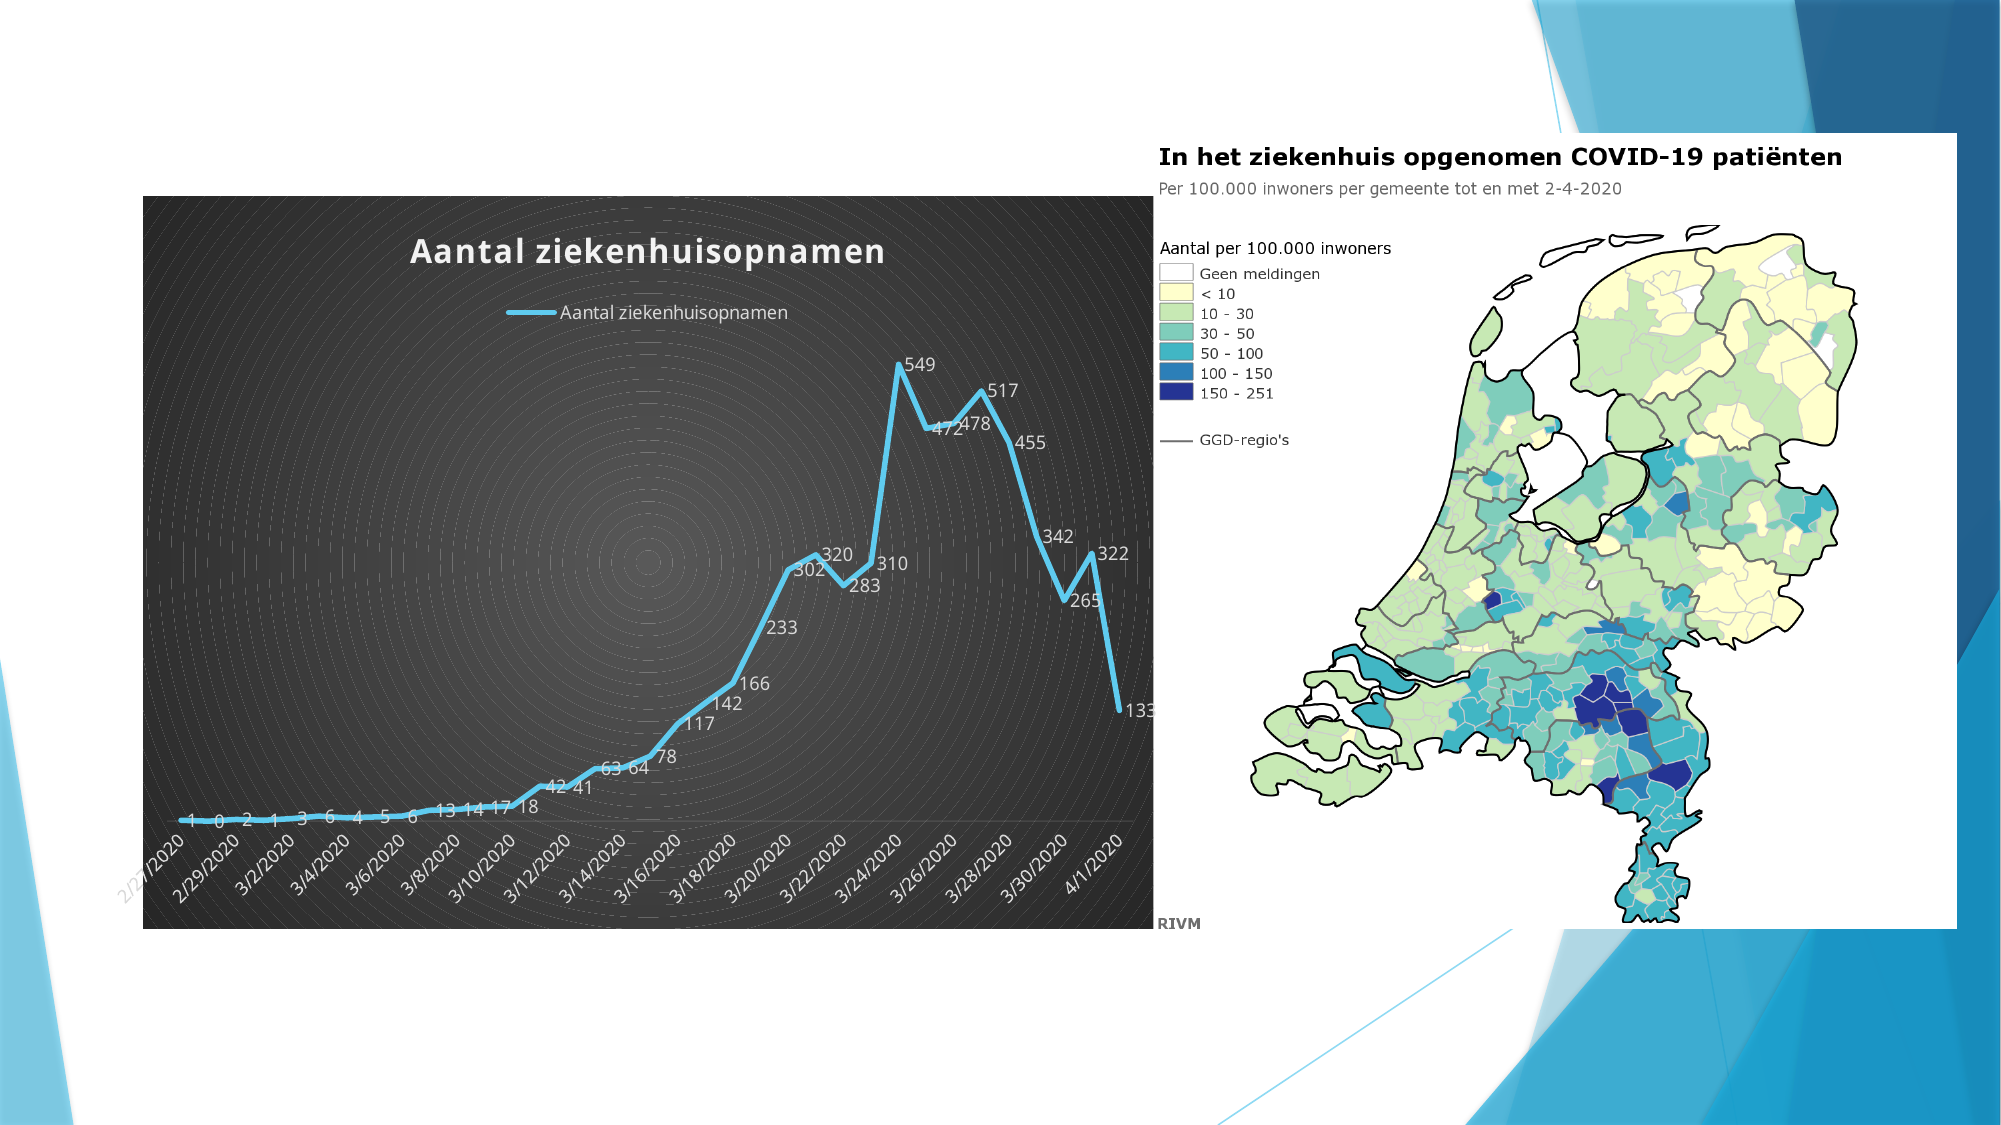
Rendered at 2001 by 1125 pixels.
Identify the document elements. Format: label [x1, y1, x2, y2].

chart [110, 195, 1156, 930]
picture [1156, 133, 1957, 930]
